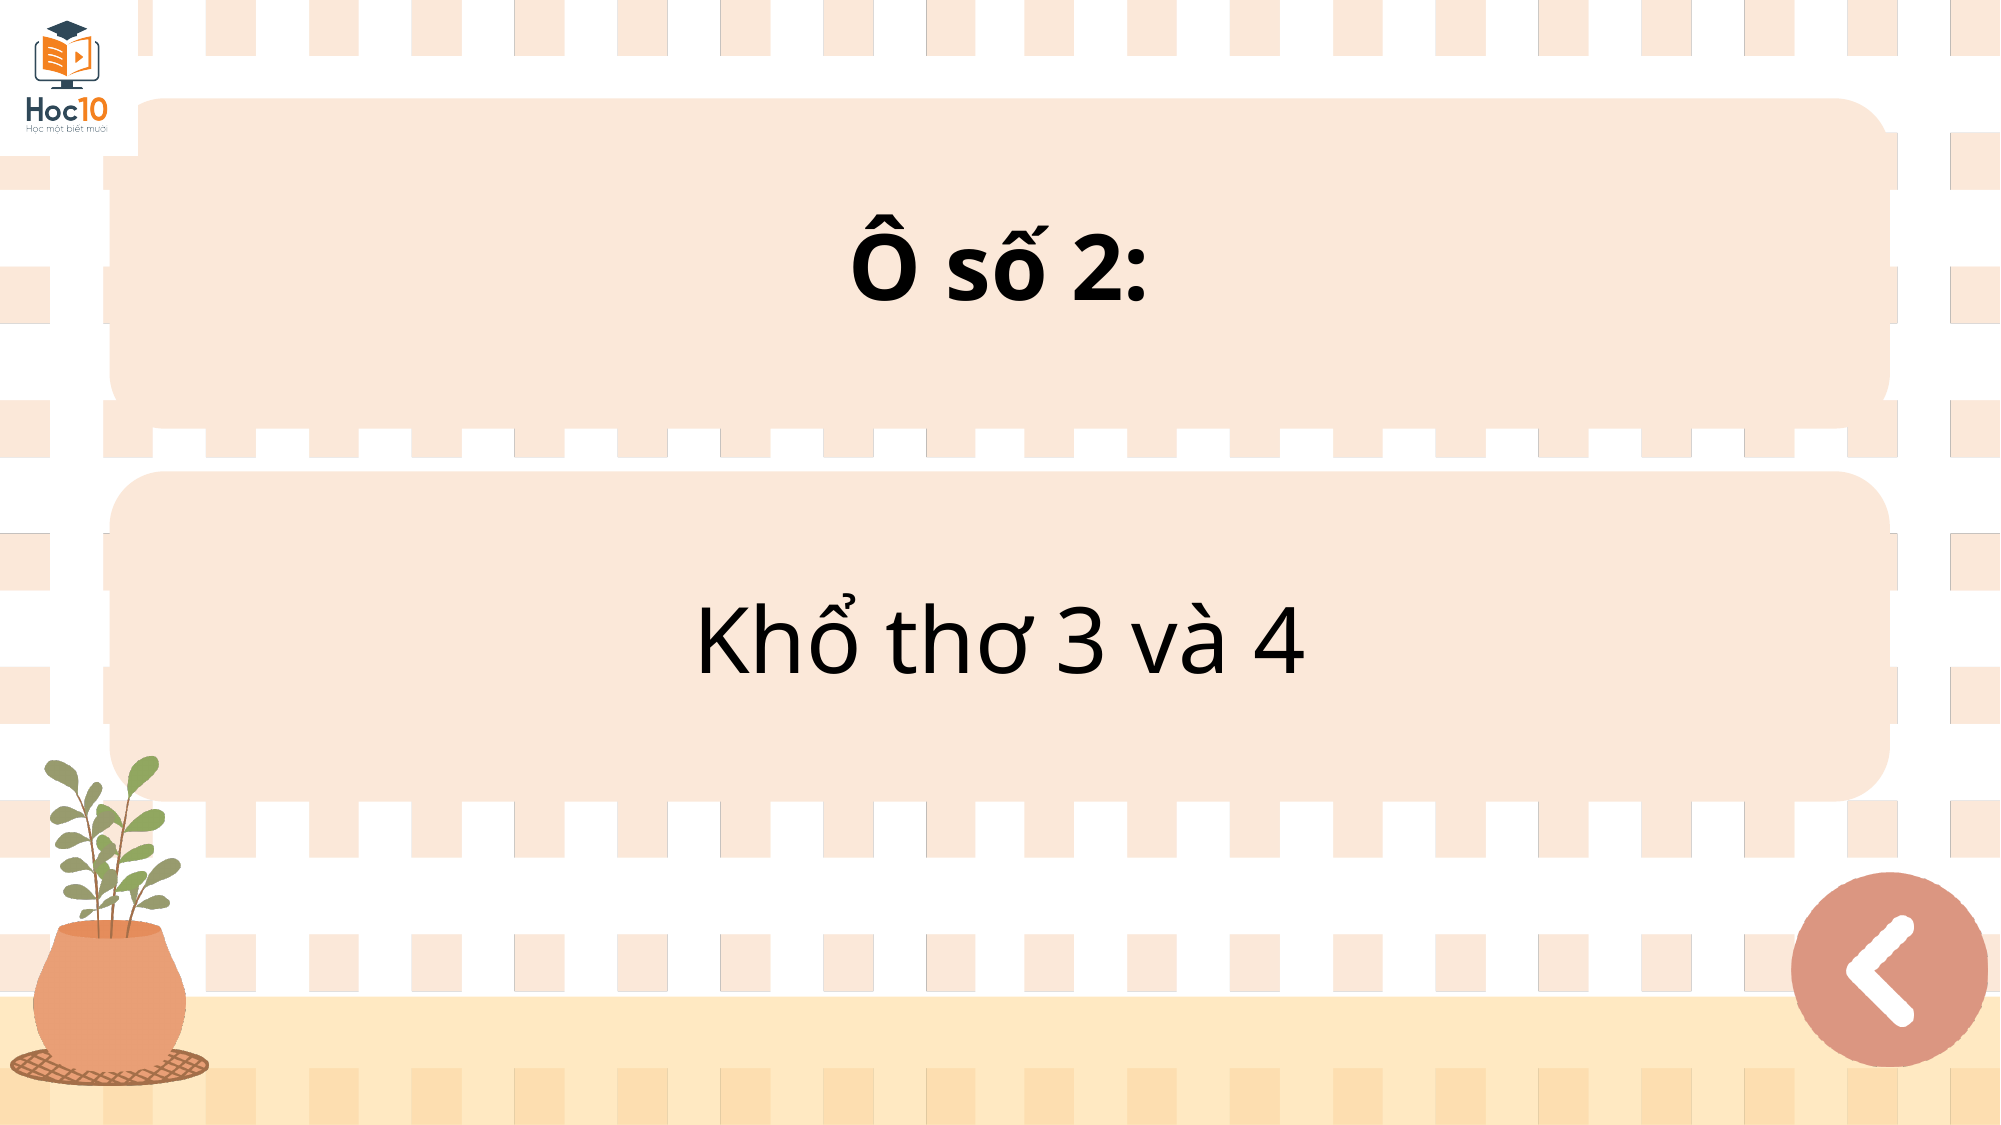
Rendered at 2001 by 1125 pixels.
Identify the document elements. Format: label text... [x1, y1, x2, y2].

text_box [0, 165, 976, 996]
picture [1791, 871, 1989, 1068]
text_box [1024, 0, 2000, 996]
text_box [0, 996, 2000, 1125]
picture [0, 0, 139, 157]
text_box Ô số 2: [109, 98, 1890, 429]
text_box Khổ thơ 3 và 4 [109, 471, 1890, 802]
text_box [141, 0, 976, 102]
picture [10, 755, 209, 1086]
